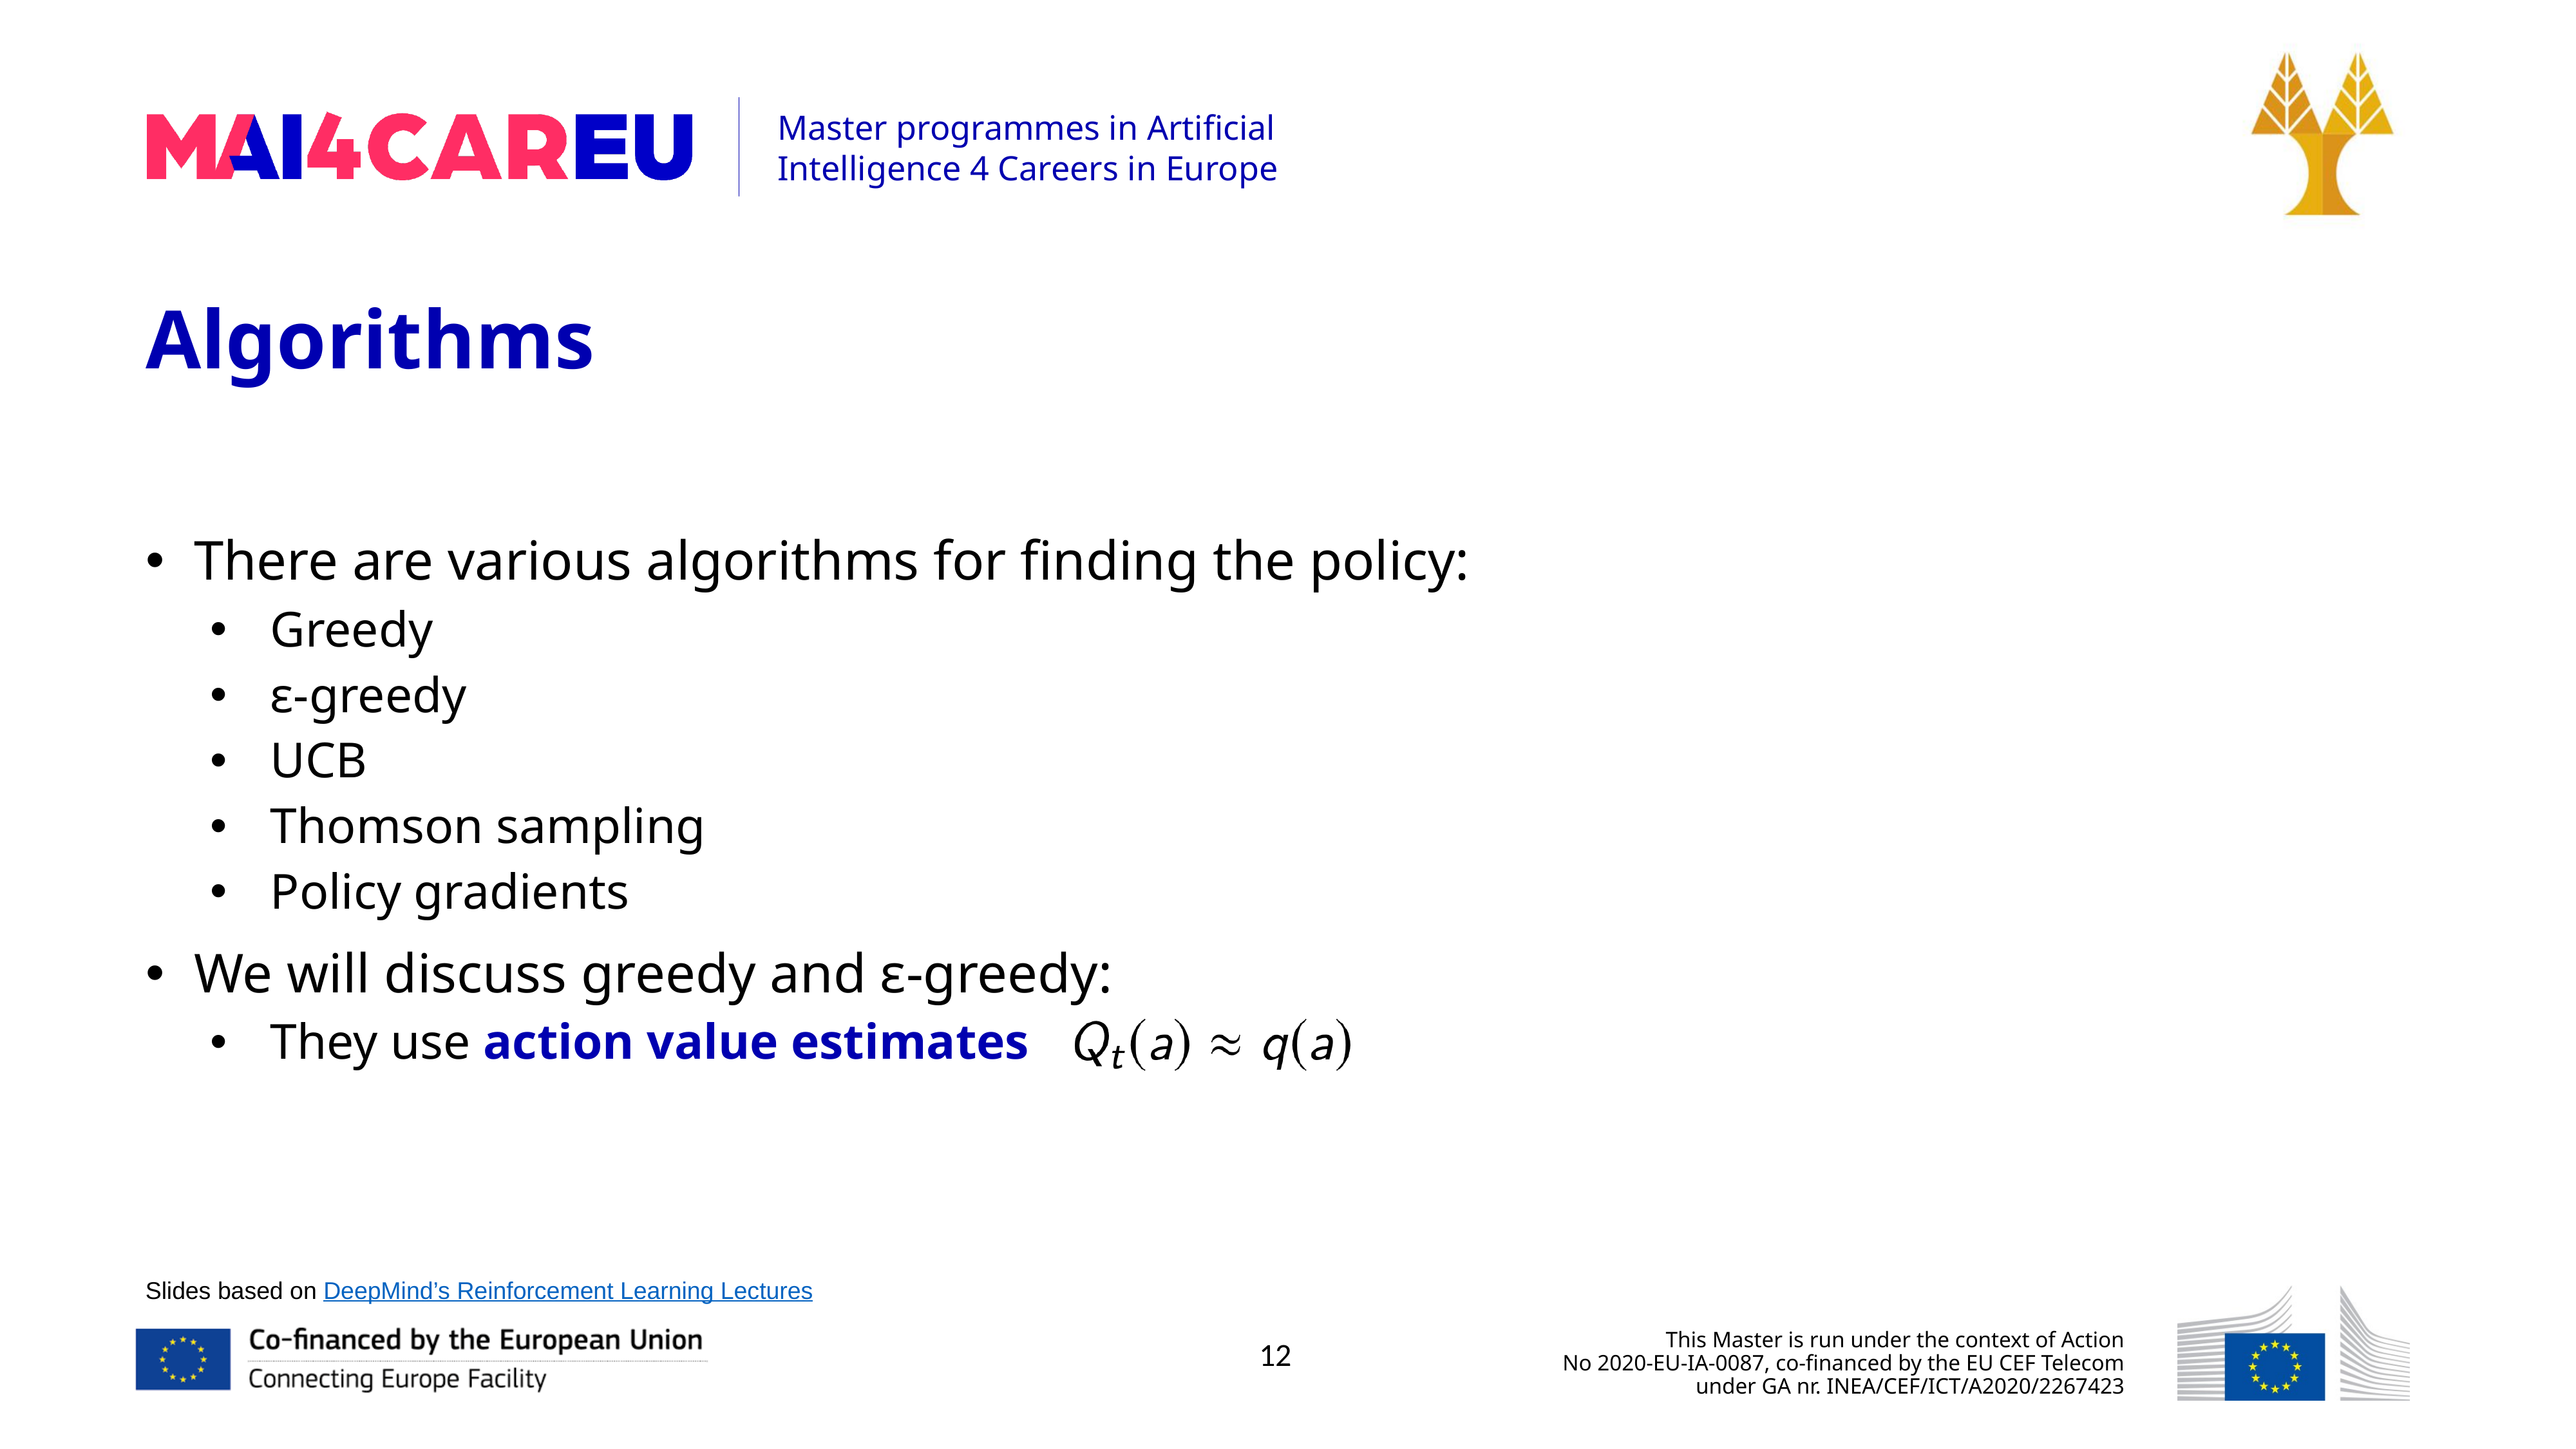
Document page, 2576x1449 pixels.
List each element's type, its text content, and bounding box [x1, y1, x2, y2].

picture [1070, 1011, 1360, 1075]
text_box There are various algorithms for finding the policy: Greedy ε-greedy UCB Thomson sampling Policy gradients We will discuss greedy and ε-greedy: They use action value estimates [136, 529, 2247, 1166]
picture [2177, 1285, 2410, 1401]
picture [124, 1319, 713, 1399]
picture [2216, 39, 2417, 238]
slide_number 12 [1222, 1314, 1329, 1392]
text_box Slides based on DeepMind’s Reinforcement Learning Lectures [136, 1270, 2396, 1309]
picture [147, 111, 692, 180]
list Algorithms [136, 286, 2417, 451]
